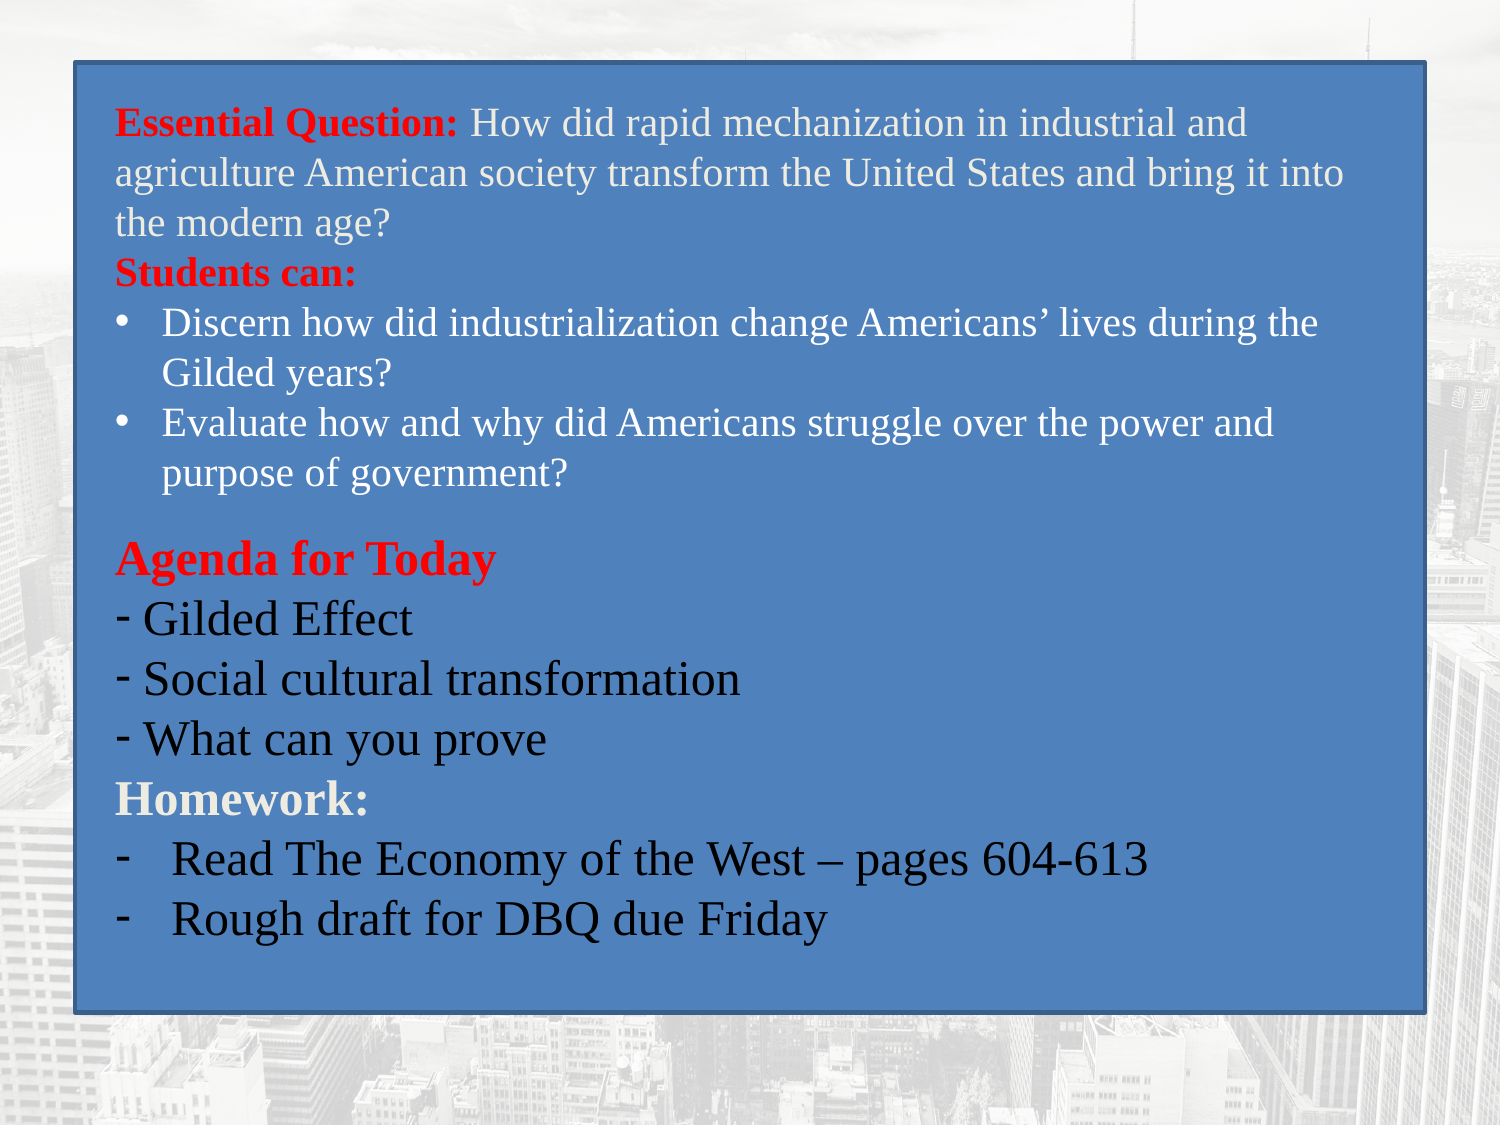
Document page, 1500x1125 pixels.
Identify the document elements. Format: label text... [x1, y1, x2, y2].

text_box [73, 60, 1427, 1015]
text_box Essential Question: How did rapid mechanization in industrial and agriculture American society transform the United States and bring it into the modern age? Students can: Discern how did industrialization change Americans’ lives during the Gilded years? Evaluate how and why did Americans struggle over the power and purpose of government? Agenda for Today Gilded Effect Social cultural transformation What can you prove Homework: Read The Economy of the West – pages 604-613 Rough draft for DBQ due Friday [99, 87, 1413, 1058]
